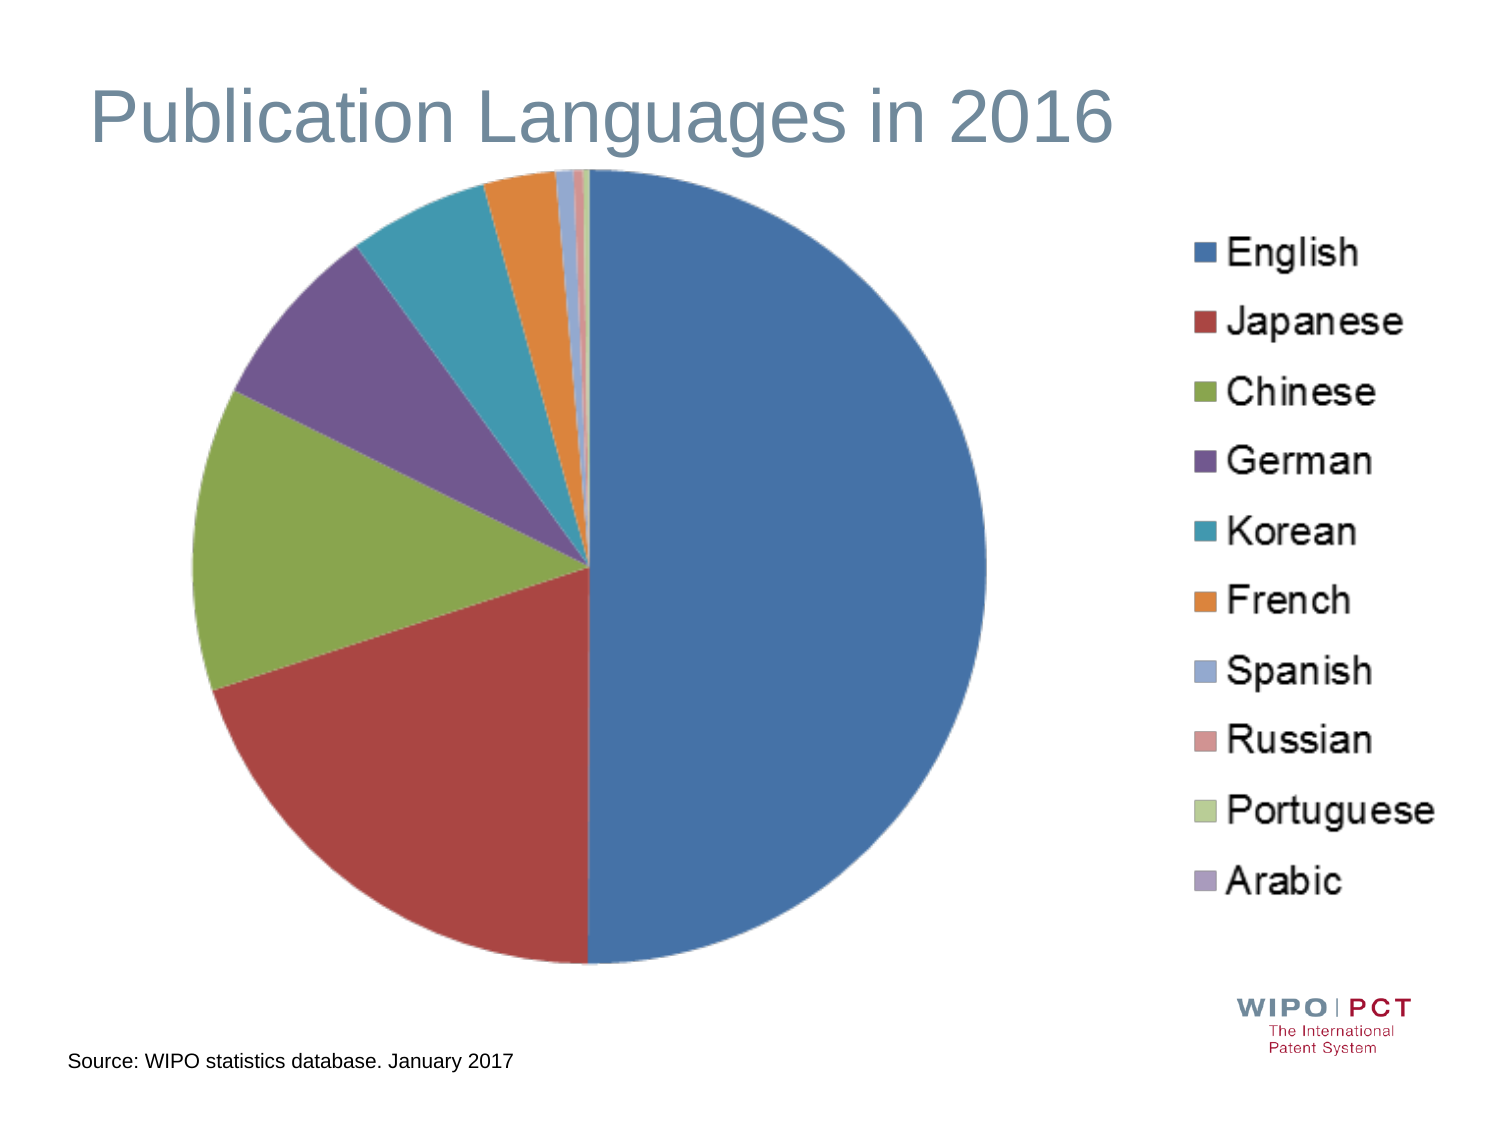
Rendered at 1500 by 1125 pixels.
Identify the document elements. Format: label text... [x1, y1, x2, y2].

title Publication Languages in 2016 [74, 19, 1425, 122]
picture [0, 0, 1500, 1125]
text_box Source: WIPO statistics database. January 2017 [53, 1040, 803, 1080]
